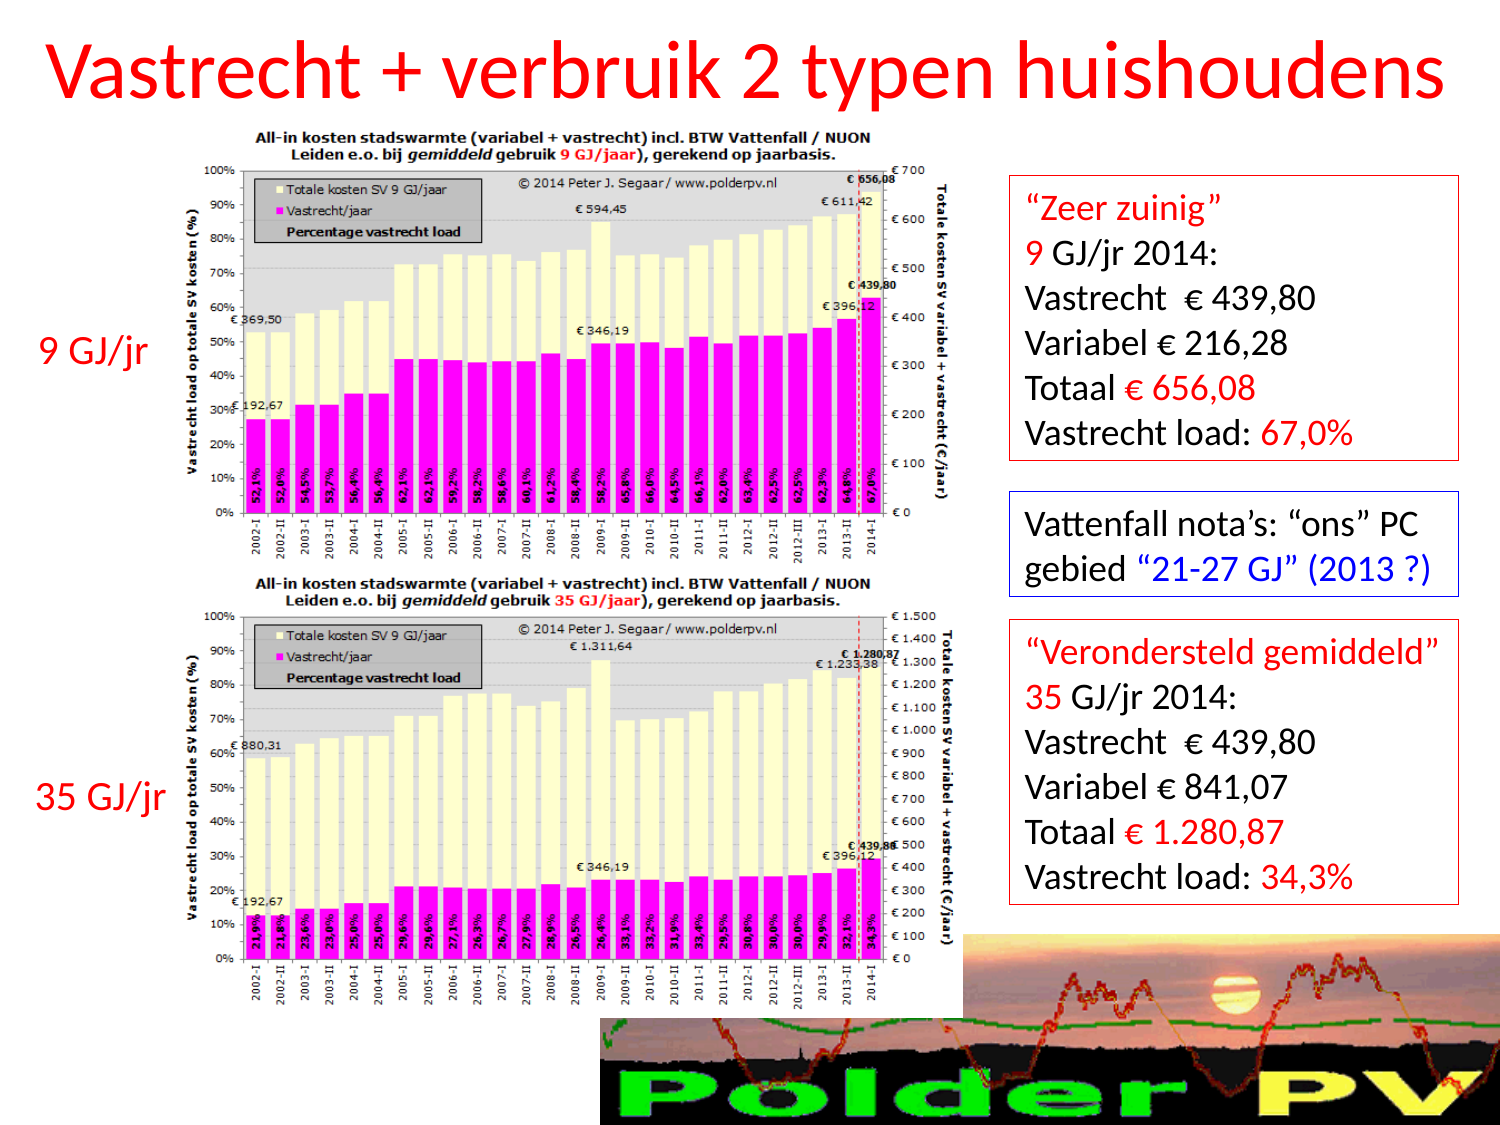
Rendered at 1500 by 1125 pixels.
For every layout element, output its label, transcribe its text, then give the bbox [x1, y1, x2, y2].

picture [182, 125, 1500, 1125]
text_box 9 GJ/jr [12, 315, 174, 381]
text_box 35 GJ/jr [8, 761, 177, 827]
text_box “Zeer zuinig” 9 GJ/jr 2014: Vastrecht € 439,80 Variabel € 216,28 Totaal € 656,08 Vastrecht load: 67,0% [1009, 175, 1459, 461]
text_box Vattenfall nota’s: “ons” PC gebied “21-27 GJ” (2013 ?) [1009, 491, 1459, 597]
title Vastrecht + verbruik 2 typen huishoudens [11, 5, 1482, 126]
text_box “Verondersteld gemiddeld” 35 GJ/jr 2014: Vastrecht € 439,80 Variabel € 841,07 Totaal € 1.280,87 Vastrecht load: 34,3% [1009, 619, 1459, 905]
